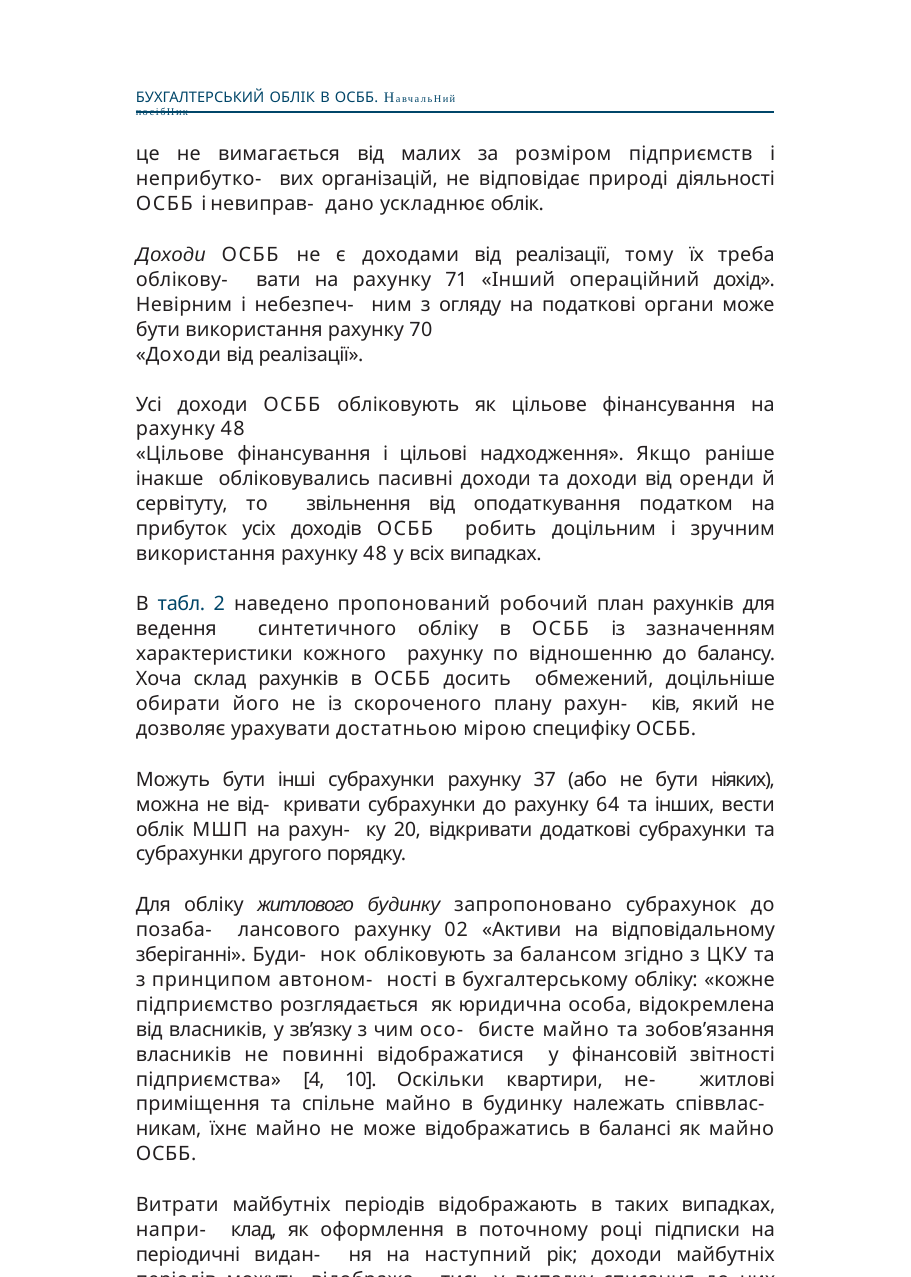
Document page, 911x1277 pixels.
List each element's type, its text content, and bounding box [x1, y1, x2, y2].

text_box БУХГАЛТЕРСЬКИЙ ОБЛІК В ОСББ. НавчальНий посібНик [133, 85, 508, 118]
text_box це не вимагається від малих за розміром підприємств і неприбутко- вих організацій, не відповідає природі діяльності ОСББ і невиправ- дано ускладнює облік. Доходи ОСББ не є доходами від реалізації, тому їх треба облікову- вати на рахунку 71 «Інший операційний дохід». Невірним і небезпеч- ним з огляду на податкові органи може бути використання рахунку 70 «Доходи від реалізації». Усі доходи ОСББ обліковують як цільове фінансування на рахунку 48 «Цільове фінансування і цільові надходження». Якщо раніше інакше обліковувались пасивні доходи та доходи від оренди й сервітуту, то звільнення від оподаткування податком на прибуток усіх доходів ОСББ робить доцільним і зручним використання рахунку 48 у всіх випадках. В табл. 2 наведено пропонований робочий план рахунків для ведення синтетичного обліку в ОСББ із зазначенням характеристики кожного рахунку по відношенню до балансу. Хоча склад рахунків в ОСББ досить обмежений, доцільніше обирати його не із скороченого плану рахун- ків, який не дозволяє урахувати достатньою мірою специфіку ОСББ. Можуть бути інші субрахунки рахунку 37 (або не бути ніяких), можна не від- кривати субрахунки до рахунку 64 та інших, вести облік МШП на рахун- ку 20, відкривати додаткові субрахунки та субрахунки другого порядку. Для обліку житлового будинку запропоновано субрахунок до позаба- лансового рахунку 02 «Активи на відповідальному зберіганні». Буди- нок обліковують за балансом згідно з ЦКУ та з принципом автоном- ності в бухгалтерському обліку: «кожне підприємство розглядається як юридична особа, відокремлена від власників, у зв’язку з чим осо- бисте майно та зобов’язання власників не повинні відображатися у фінансовій звітності підприємства» [4, 10]. Оскільки квартири, не- житлові приміщення та спільне майно в будинку належать співвлас- никам, їхнє майно не може відображатись в балансі як майно ОСББ. Витрати майбутніх періодів відображають в таких випадках, напри- клад, як оформлення в поточному році підписки на періодичні видан- ня на наступний рік; доходи майбутніх періодів можуть відобража- тись у випадку списання до них цільового фінансування на придбання основних засобів, що розглянуто в п. 2.3. 12 [133, 137, 776, 1277]
